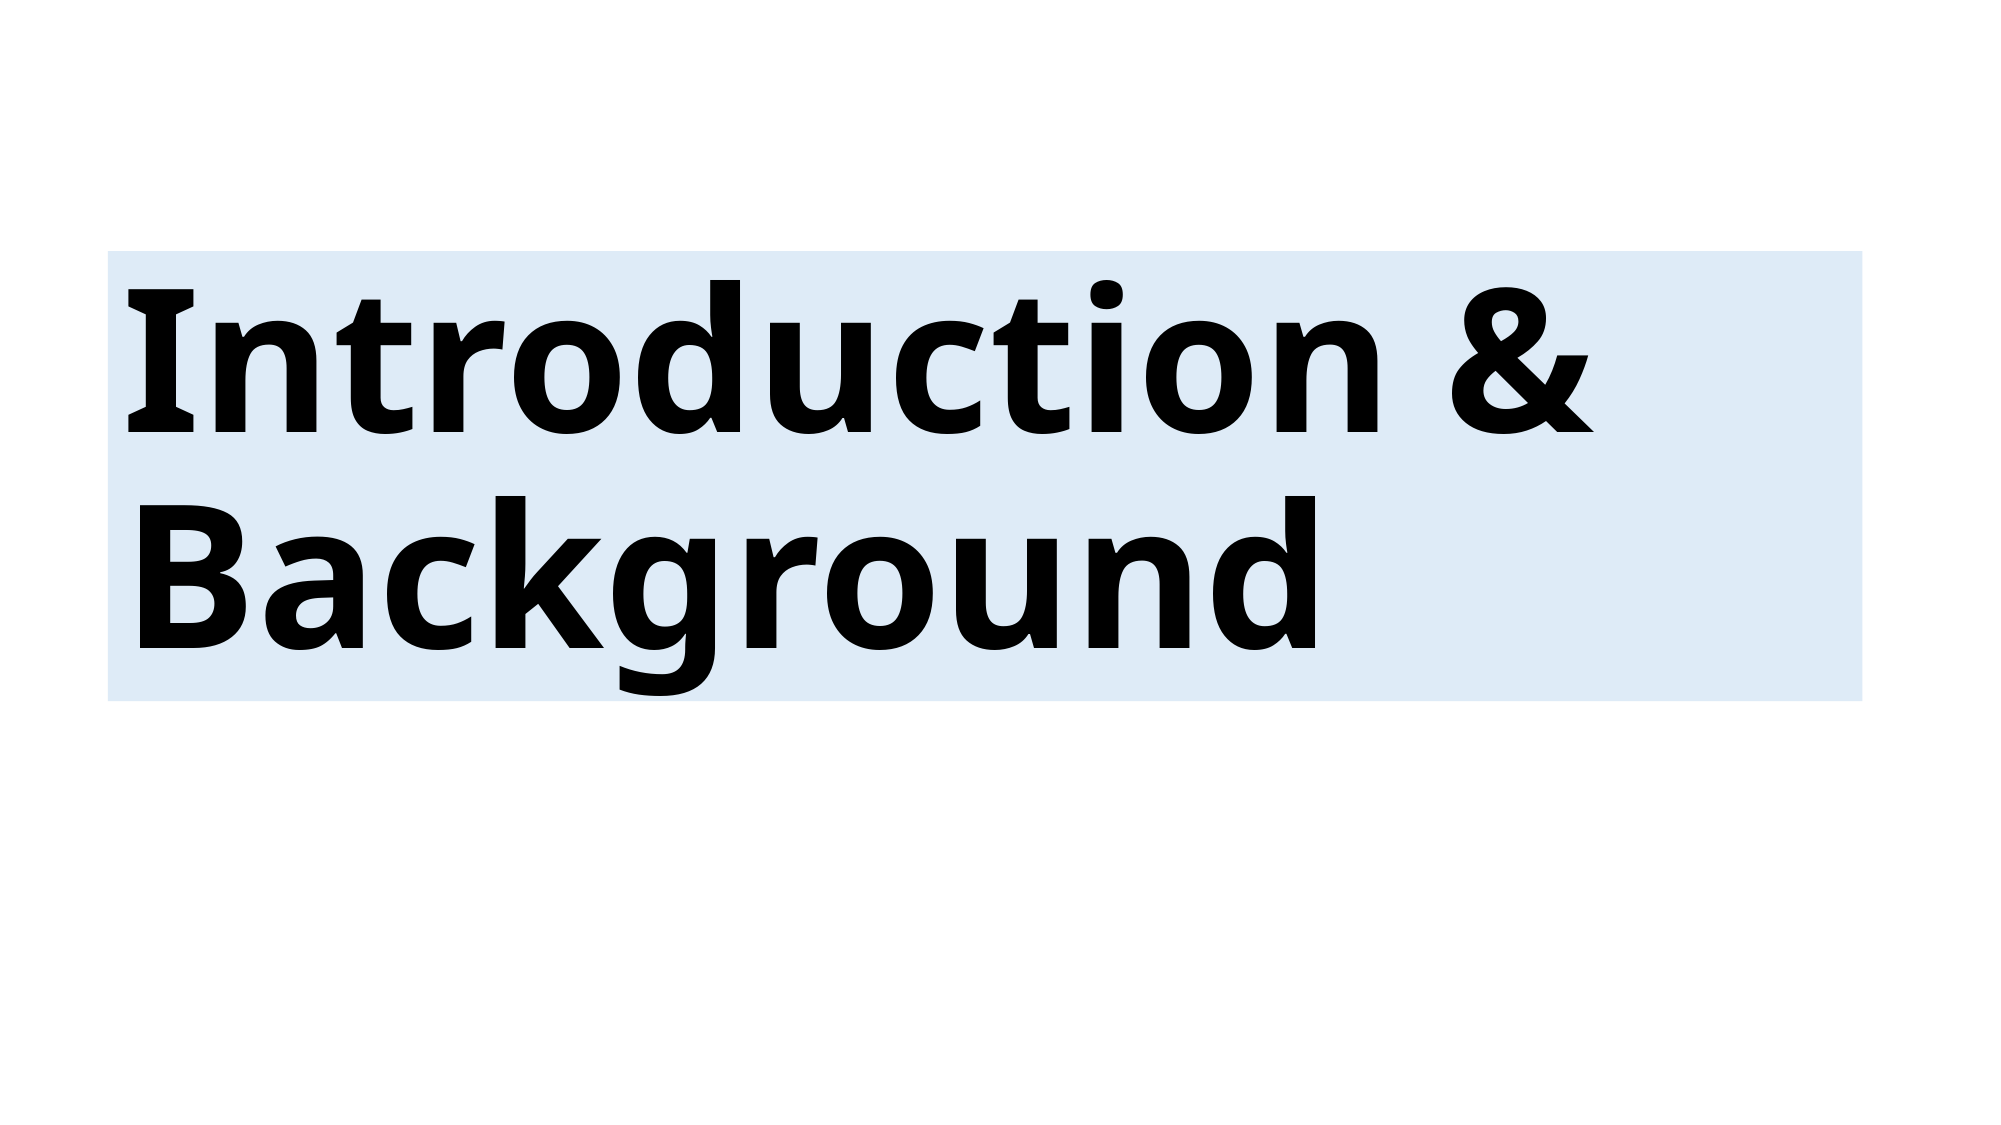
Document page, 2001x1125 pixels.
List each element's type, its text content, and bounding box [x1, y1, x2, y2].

title Introduction & Background [107, 251, 1863, 702]
